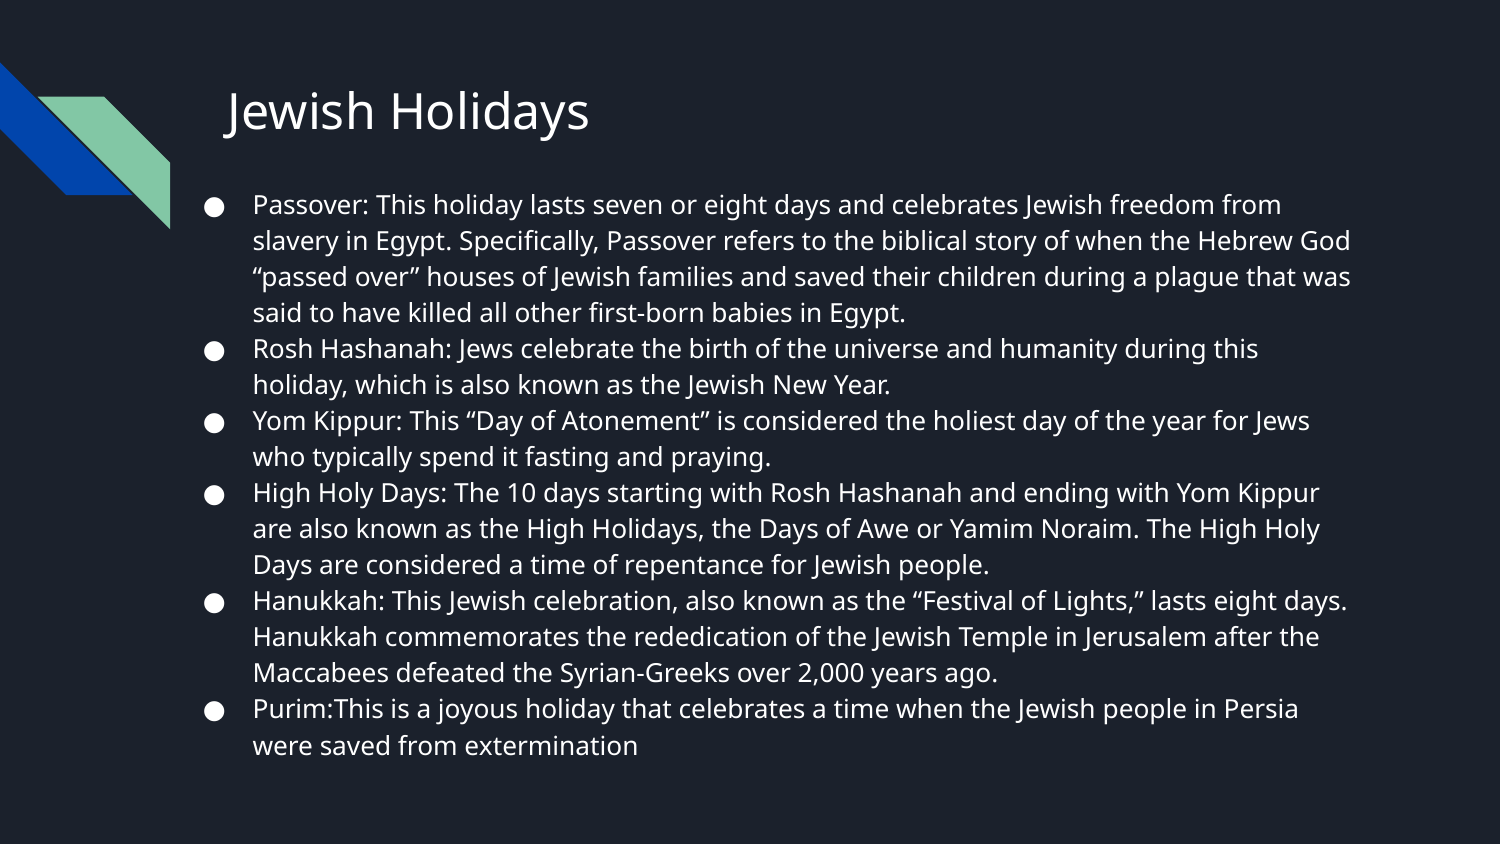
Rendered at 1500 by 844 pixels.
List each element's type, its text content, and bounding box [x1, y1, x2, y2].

title Jewish Holidays [212, 64, 1368, 168]
list Passover: This holiday lasts seven or eight days and celebrates Jewish freedom from slavery in Egypt. Specifically, Passover refers to the biblical story of when the Hebrew God “passed over” houses of Jewish families and saved their children during a plague that was said to have killed all other first-born babies in Egypt. Rosh Hashanah: Jews celebrate the birth of the universe and humanity during this holiday, which is also known as the Jewish New Year. Yom Kippur: This “Day of Atonement” is considered the holiest day of the year for Jews who typically spend it fasting and praying. High Holy Days: The 10 days starting with Rosh Hashanah and ending with Yom Kippur are also known as the High Holidays, the Days of Awe or Yamim Noraim. The High Holy Days are considered a time of repentance for Jewish people. Hanukkah: This Jewish celebration, also known as the “Festival of Lights,” lasts eight days. Hanukkah commemorates the rededication of the Jewish Temple in Jerusalem after the Maccabees defeated the Syrian-Greeks over 2,000 years ago. Purim:This is a joyous holiday that celebrates a time when the Jewish people in Persia were saved from extermination [164, 168, 1368, 781]
